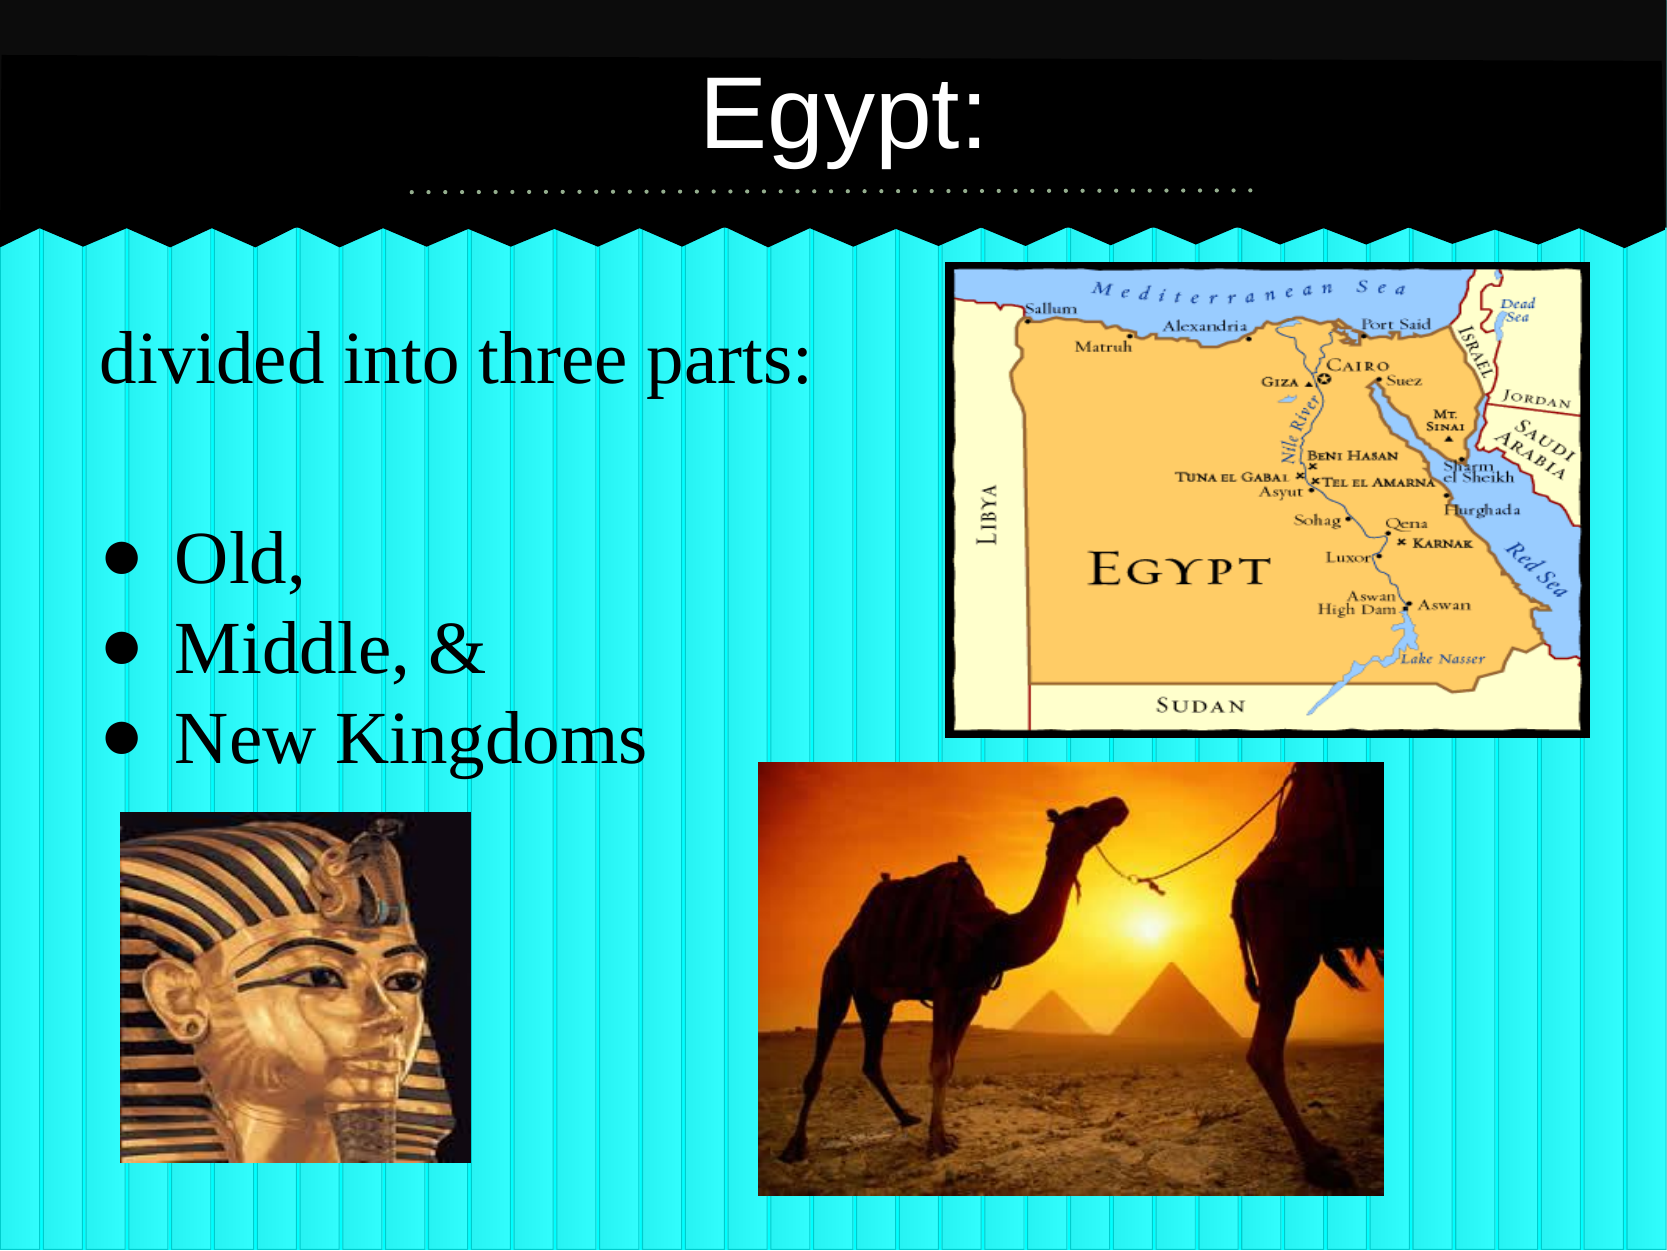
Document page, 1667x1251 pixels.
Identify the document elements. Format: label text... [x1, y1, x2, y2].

title Egypt: [83, 3, 1584, 212]
picture [945, 262, 1590, 738]
picture [758, 762, 1384, 1196]
list divided into three parts: Old, Middle, & New Kingdoms [83, 291, 1584, 1174]
picture [120, 812, 472, 1163]
